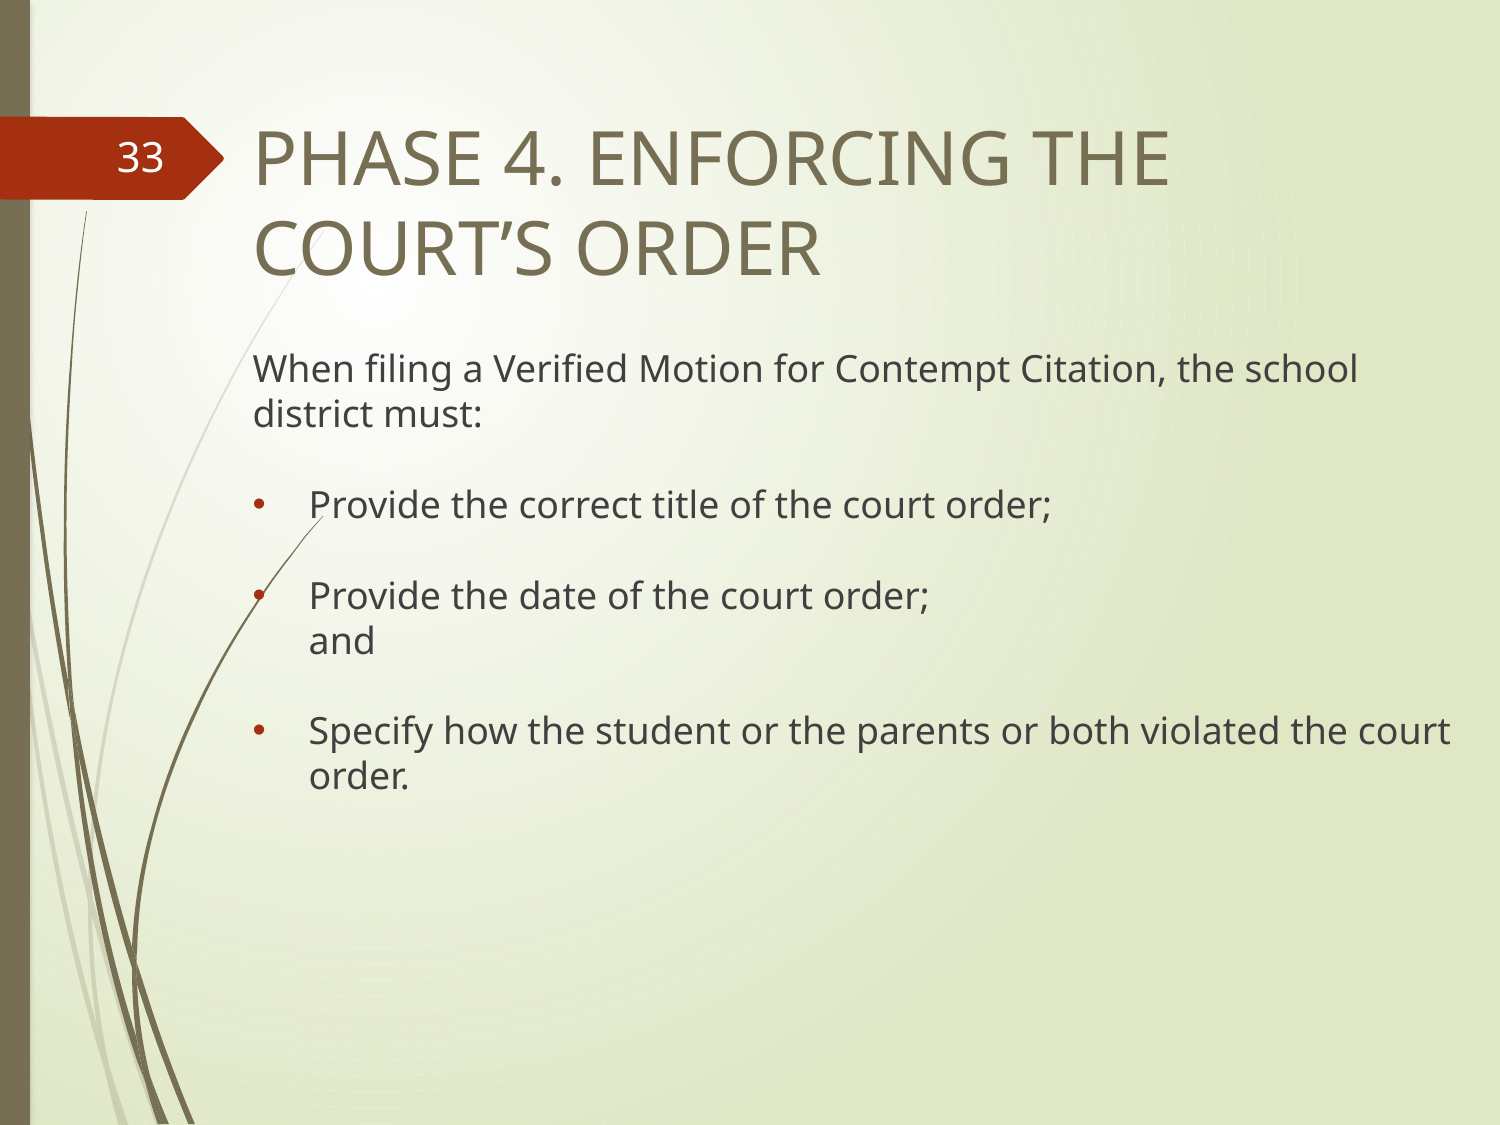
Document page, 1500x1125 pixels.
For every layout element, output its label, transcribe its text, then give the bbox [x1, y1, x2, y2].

title phase 4. Enforcing the court’s order [237, 102, 1400, 313]
slide_number 33 [83, 129, 180, 190]
list When filing a Verified Motion for Contempt Citation, the school district must: Provide the correct title of the court order; Provide the date of the court order; and Specify how the student or the parents or both violated the court order. [237, 337, 1475, 998]
